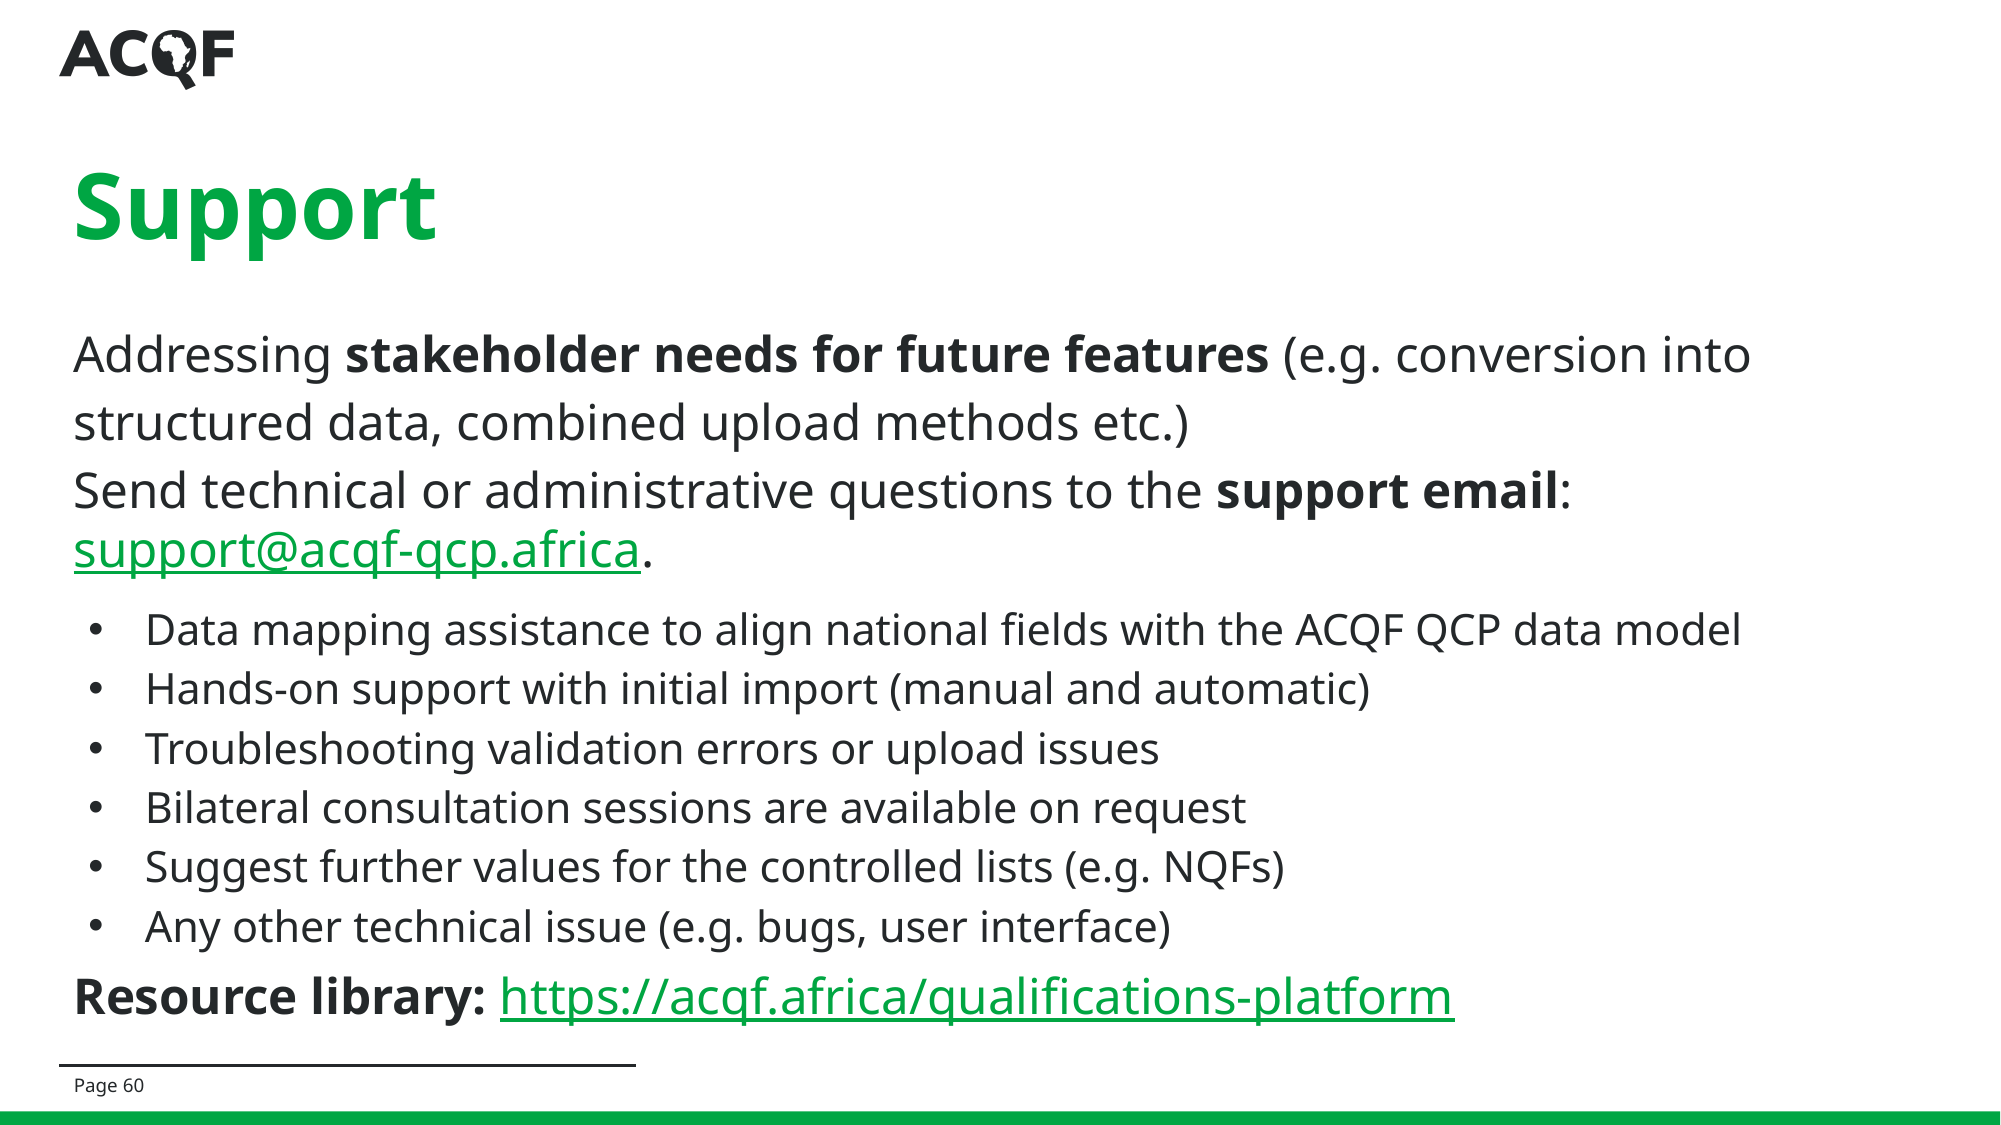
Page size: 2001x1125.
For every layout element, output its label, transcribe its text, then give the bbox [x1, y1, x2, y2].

slide_number Page 60 [59, 1072, 668, 1101]
title Support [59, 100, 1941, 306]
list Addressing stakeholder needs for future features (e.g. conversion into structured data, combined upload methods etc.) Send technical or administrative questions to the support email: support@acqf-qcp.africa. Data mapping assistance to align national fields with the ACQF QCP data model Hands-on support with initial import (manual and automatic) Troubleshooting validation errors or upload issues Bilateral consultation sessions are available on request Suggest further values for the controlled lists (e.g. NQFs) Any other technical issue (e.g. bugs, user interface) Resource library: https://acqf.africa/qualifications-platform [58, 306, 1941, 1035]
picture [59, 30, 234, 90]
